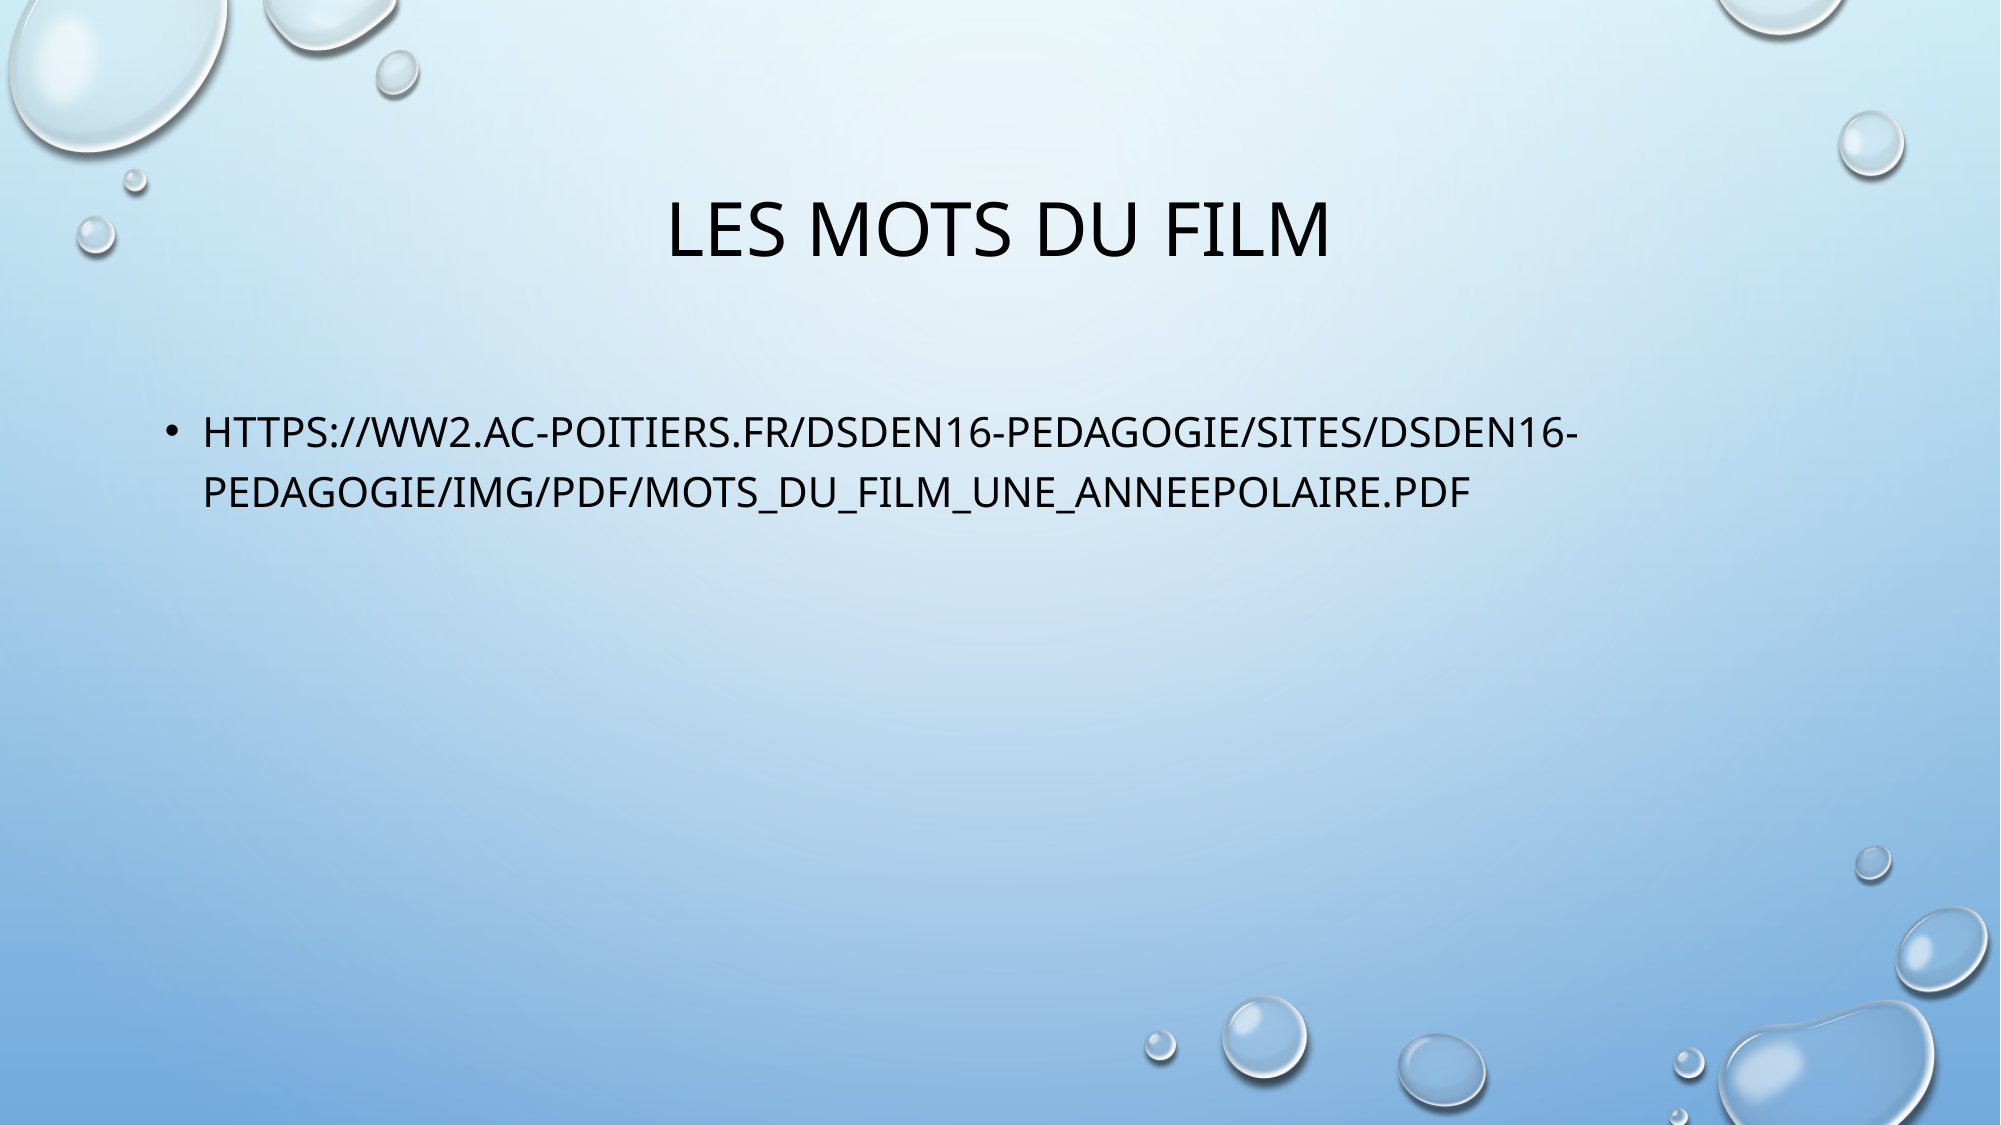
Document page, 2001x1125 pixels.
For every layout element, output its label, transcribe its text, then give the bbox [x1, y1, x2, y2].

title Les mots du film [149, 101, 1851, 364]
list https://ww2.ac-poitiers.fr/dsden16-pedagogie/sites/dsden16-pedagogie/IMG/pdf/mots_du_film_une_anneepolaire.pdf [149, 388, 1850, 950]
picture [0, 0, 2000, 1125]
